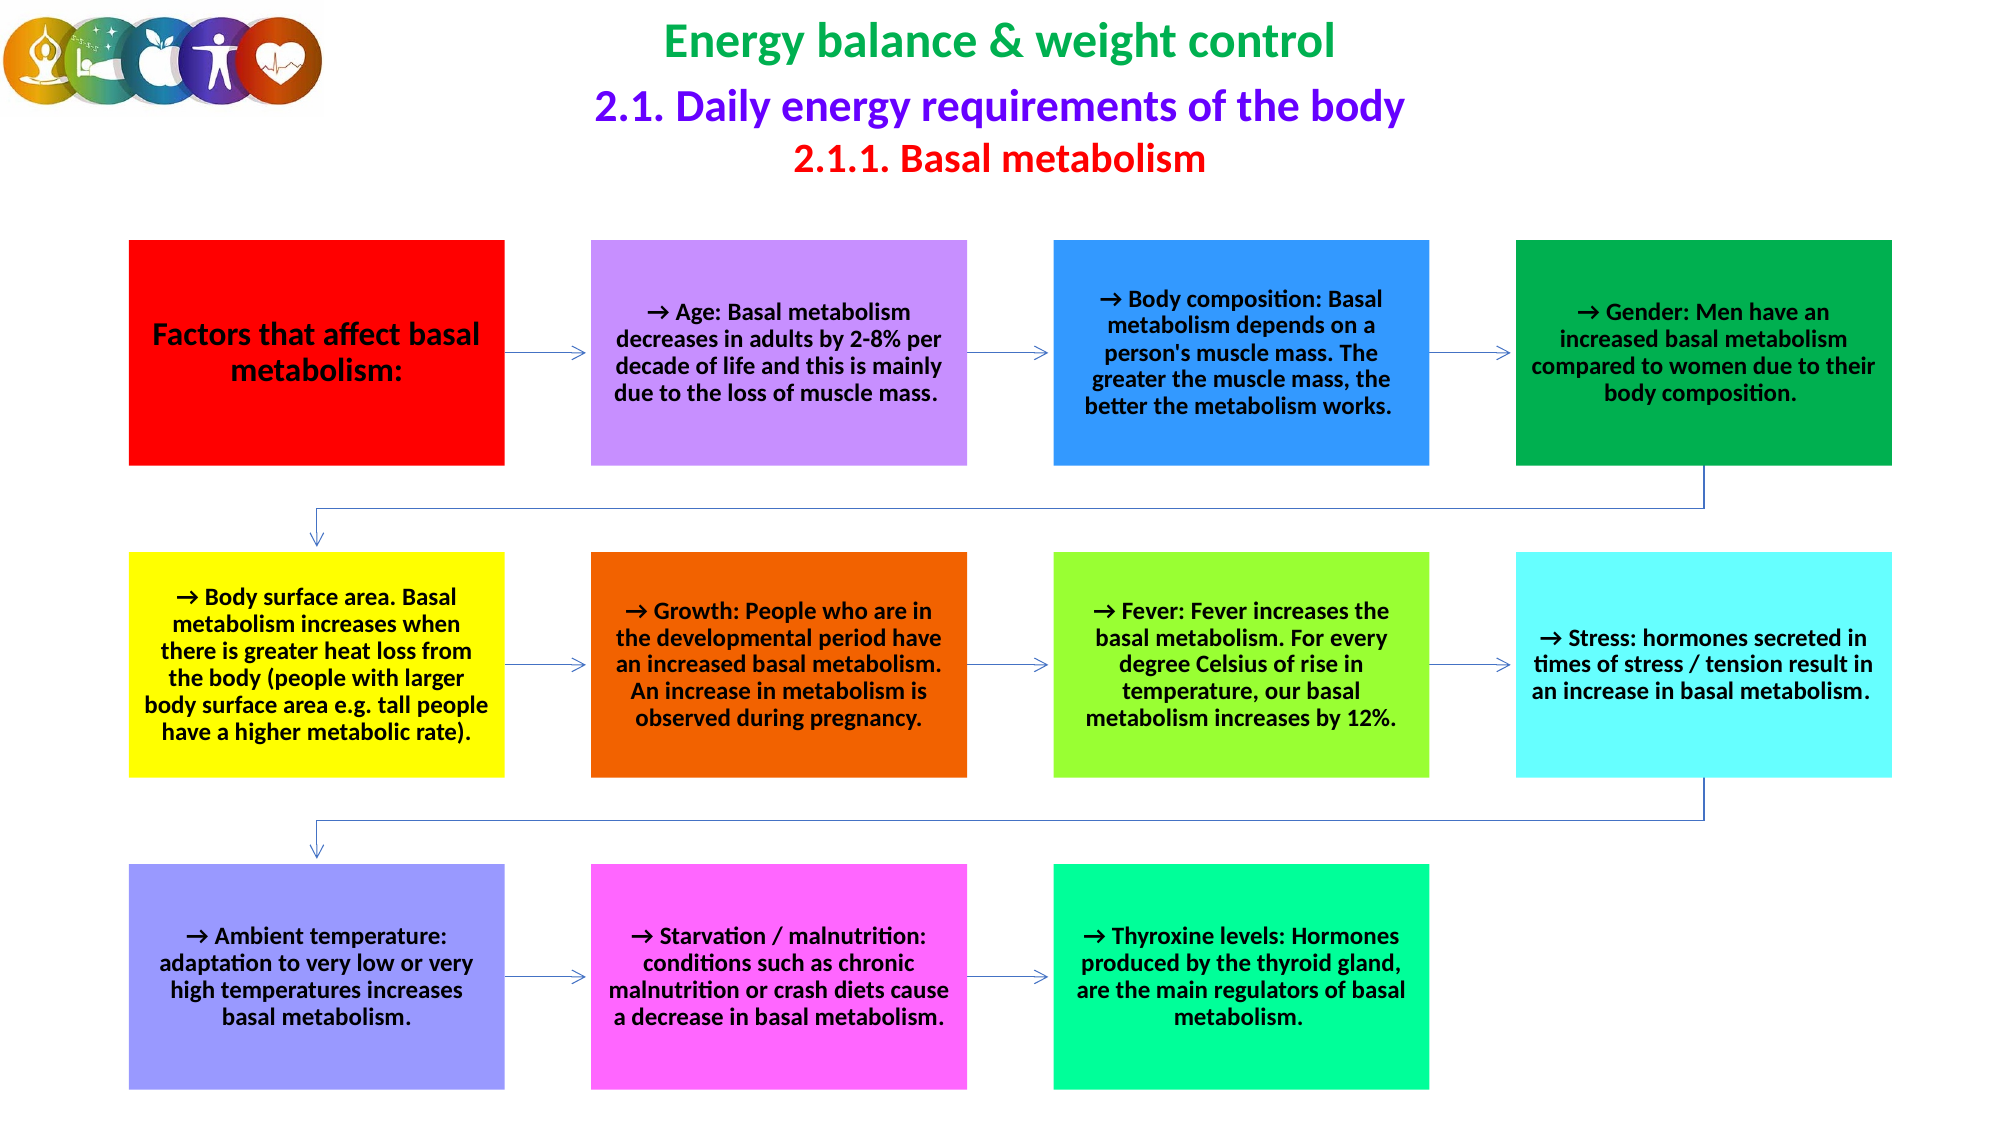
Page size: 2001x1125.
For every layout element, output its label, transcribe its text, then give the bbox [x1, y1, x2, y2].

text_box Energy balance & weight control [325, 0, 2000, 68]
picture [0, 0, 325, 117]
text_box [46, 239, 1975, 1090]
text_box 2.1. Daily energy requirements of the body 2.1.1. Basal metabolism [0, 68, 2000, 188]
